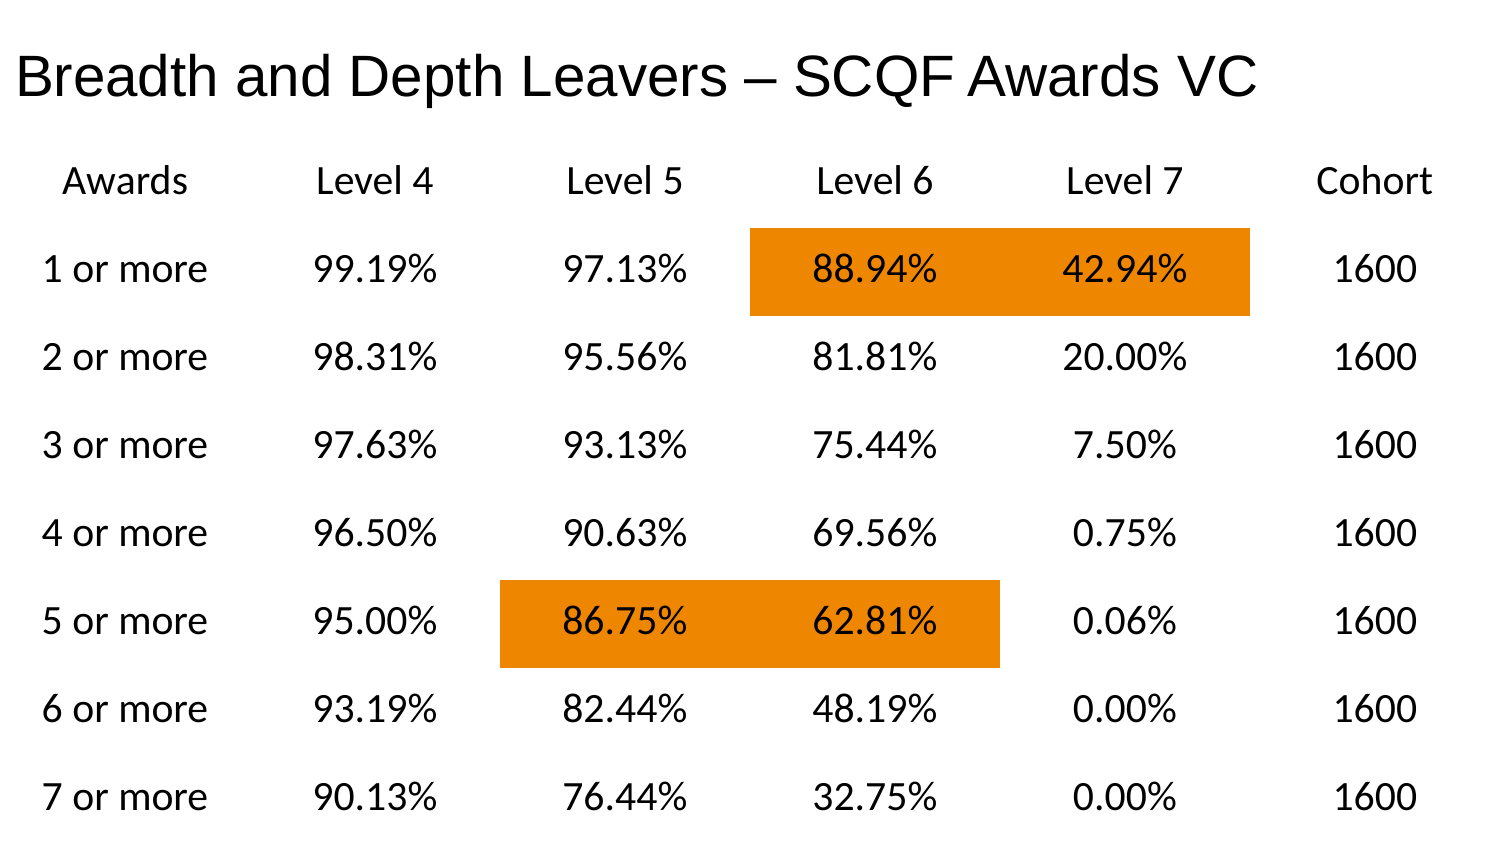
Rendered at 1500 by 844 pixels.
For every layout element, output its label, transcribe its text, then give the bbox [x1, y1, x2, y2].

table_cell 99.19% [250, 228, 500, 316]
table_header Level 7 [1000, 140, 1250, 228]
table_cell 98.31% [250, 316, 500, 404]
table_cell 1600 [1250, 755, 1500, 843]
table_cell 1600 [1250, 492, 1500, 580]
table_cell 90.13% [250, 755, 500, 843]
table_header Level 6 [750, 140, 1000, 228]
table_cell 75.44% [750, 404, 1000, 492]
table_header Level 4 [250, 140, 500, 228]
table_cell 81.81% [750, 316, 1000, 404]
table_cell 3 or more [0, 404, 250, 492]
table_cell 95.00% [250, 580, 500, 668]
table_cell 62.81% [750, 580, 1000, 668]
table_cell 48.19% [750, 668, 1000, 755]
table_cell 0.06% [1000, 580, 1250, 668]
table_cell 95.56% [500, 316, 750, 404]
table_cell 1600 [1250, 404, 1500, 492]
table_cell 1600 [1250, 316, 1500, 404]
table_cell 42.94% [1000, 228, 1250, 316]
table_header Awards [0, 140, 250, 228]
table_cell 7 or more [0, 755, 250, 843]
table_cell 1 or more [0, 228, 250, 316]
table_cell 0.00% [1000, 668, 1250, 755]
table_header Cohort [1250, 140, 1500, 228]
table_cell 1600 [1250, 580, 1500, 668]
table_cell 20.00% [1000, 316, 1250, 404]
table_cell 4 or more [0, 492, 250, 580]
table_cell 88.94% [750, 228, 1000, 316]
table_cell 1600 [1250, 228, 1500, 316]
table_cell 97.63% [250, 404, 500, 492]
table_cell 96.50% [250, 492, 500, 580]
table_cell 97.13% [500, 228, 750, 316]
table_cell 82.44% [500, 668, 750, 755]
table_cell 6 or more [0, 668, 250, 755]
table_header Level 5 [500, 140, 750, 228]
table_cell 76.44% [500, 755, 750, 843]
table_cell 90.63% [500, 492, 750, 580]
table_cell 1600 [1250, 668, 1500, 755]
table_cell 5 or more [0, 580, 250, 668]
table_cell 93.13% [500, 404, 750, 492]
table_cell 69.56% [750, 492, 1000, 580]
title Breadth and Depth Leavers – SCQF Awards VC [0, 23, 1476, 140]
table_cell 2 or more [0, 316, 250, 404]
table_cell 0.00% [1000, 755, 1250, 843]
table_cell 86.75% [500, 580, 750, 668]
table_cell 93.19% [250, 668, 500, 755]
table_cell 32.75% [750, 755, 1000, 843]
table_cell 7.50% [1000, 404, 1250, 492]
table_cell 0.75% [1000, 492, 1250, 580]
